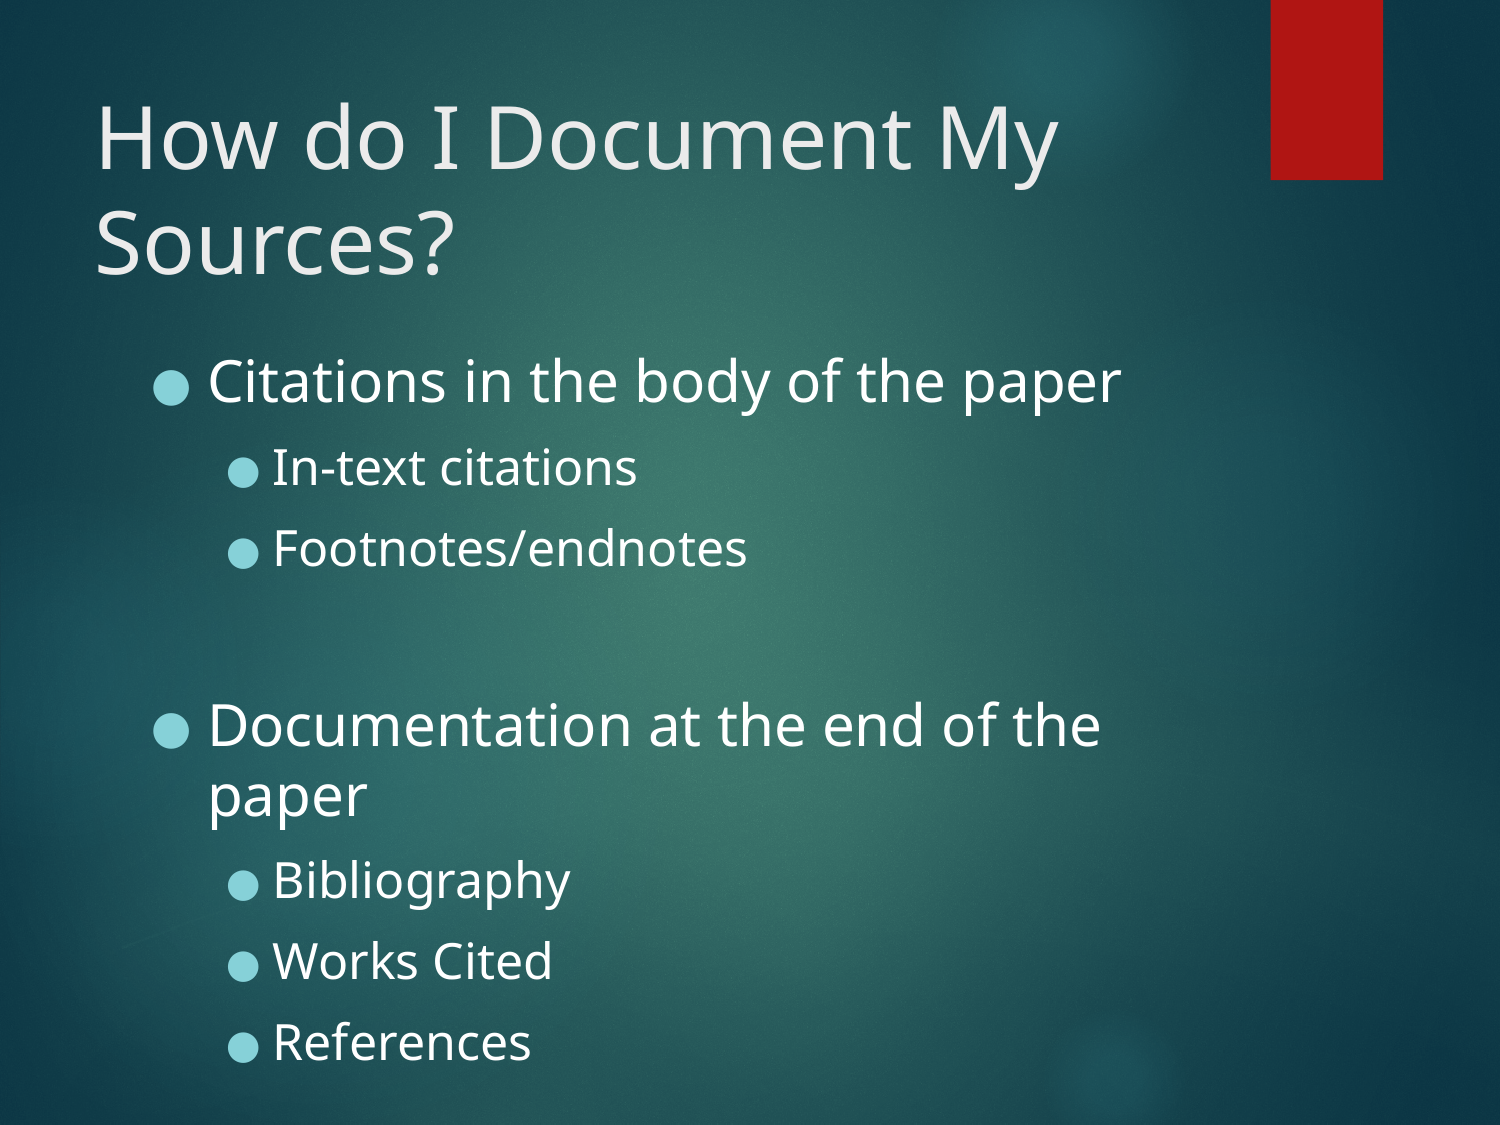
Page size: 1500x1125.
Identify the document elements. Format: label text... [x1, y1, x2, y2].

title How do I Document My Sources? [79, 74, 1237, 304]
list Citations in the body of the paper In-text citations Footnotes/endnotes Documentation at the end of the paper Bibliography Works Cited References [135, 336, 1237, 1025]
picture [0, 0, 1500, 1125]
